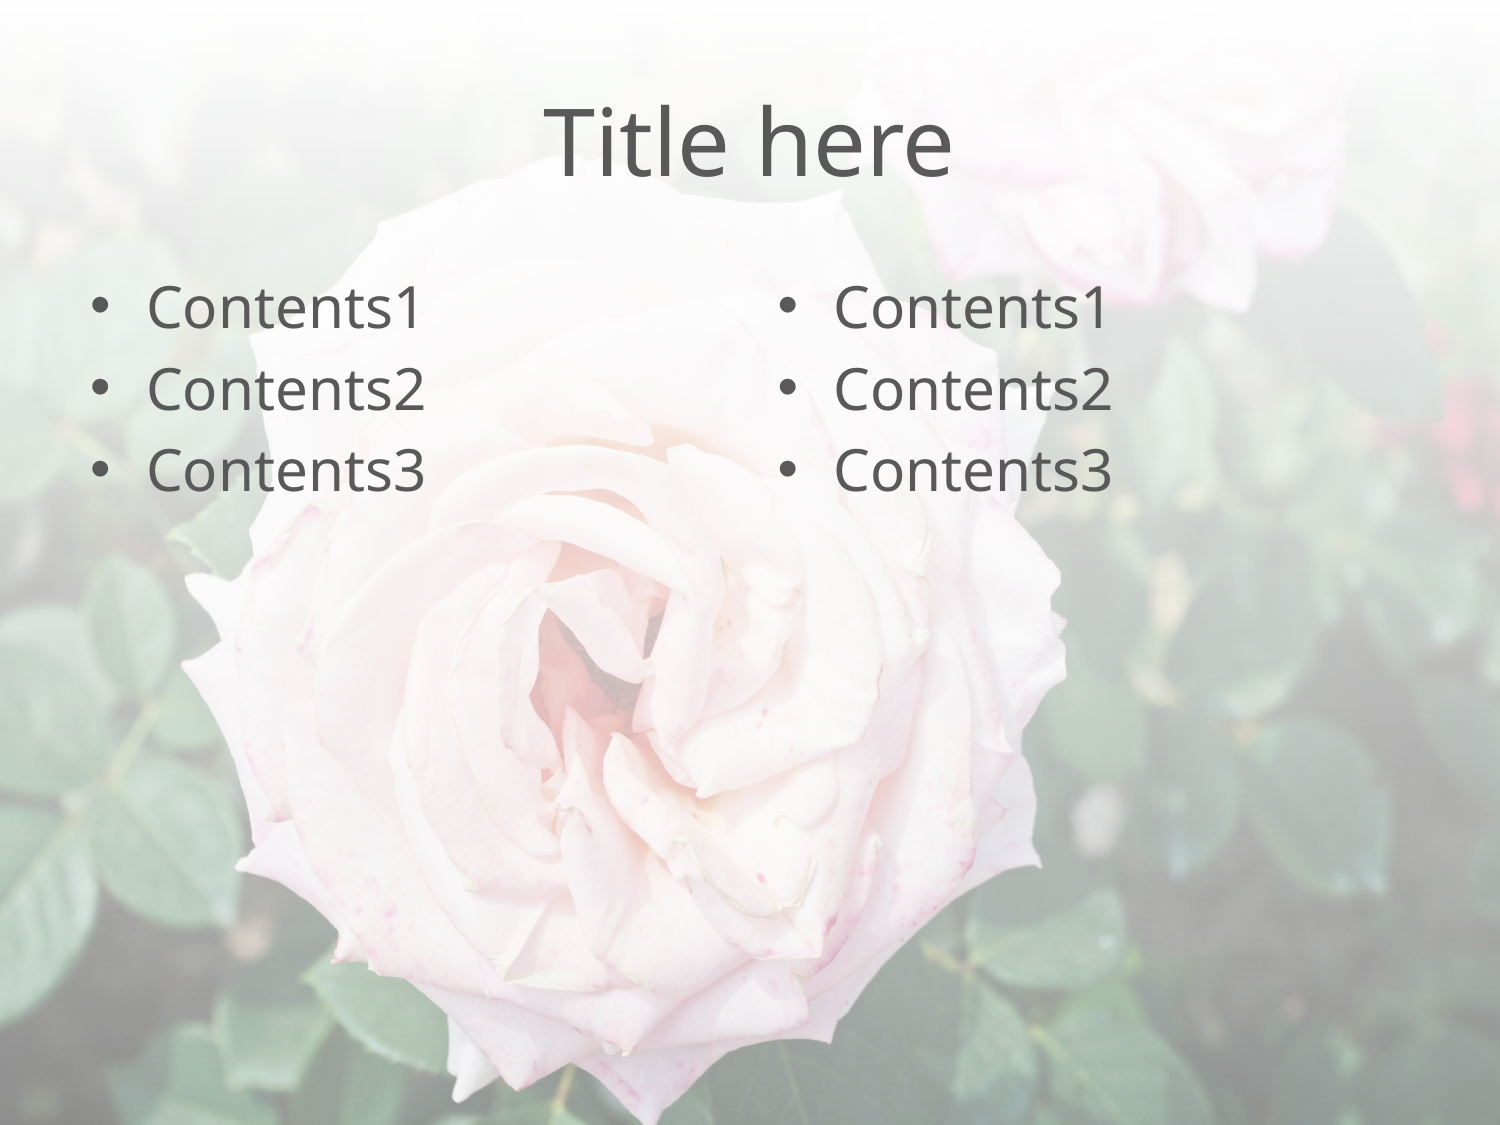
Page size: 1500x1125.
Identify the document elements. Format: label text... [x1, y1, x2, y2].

text_box [0, 0, 1500, 1125]
list Contents1 Contents2 Contents3 [75, 262, 738, 1005]
title Title here [75, 45, 1425, 233]
list Contents1 Contents2 Contents3 [762, 262, 1425, 1005]
